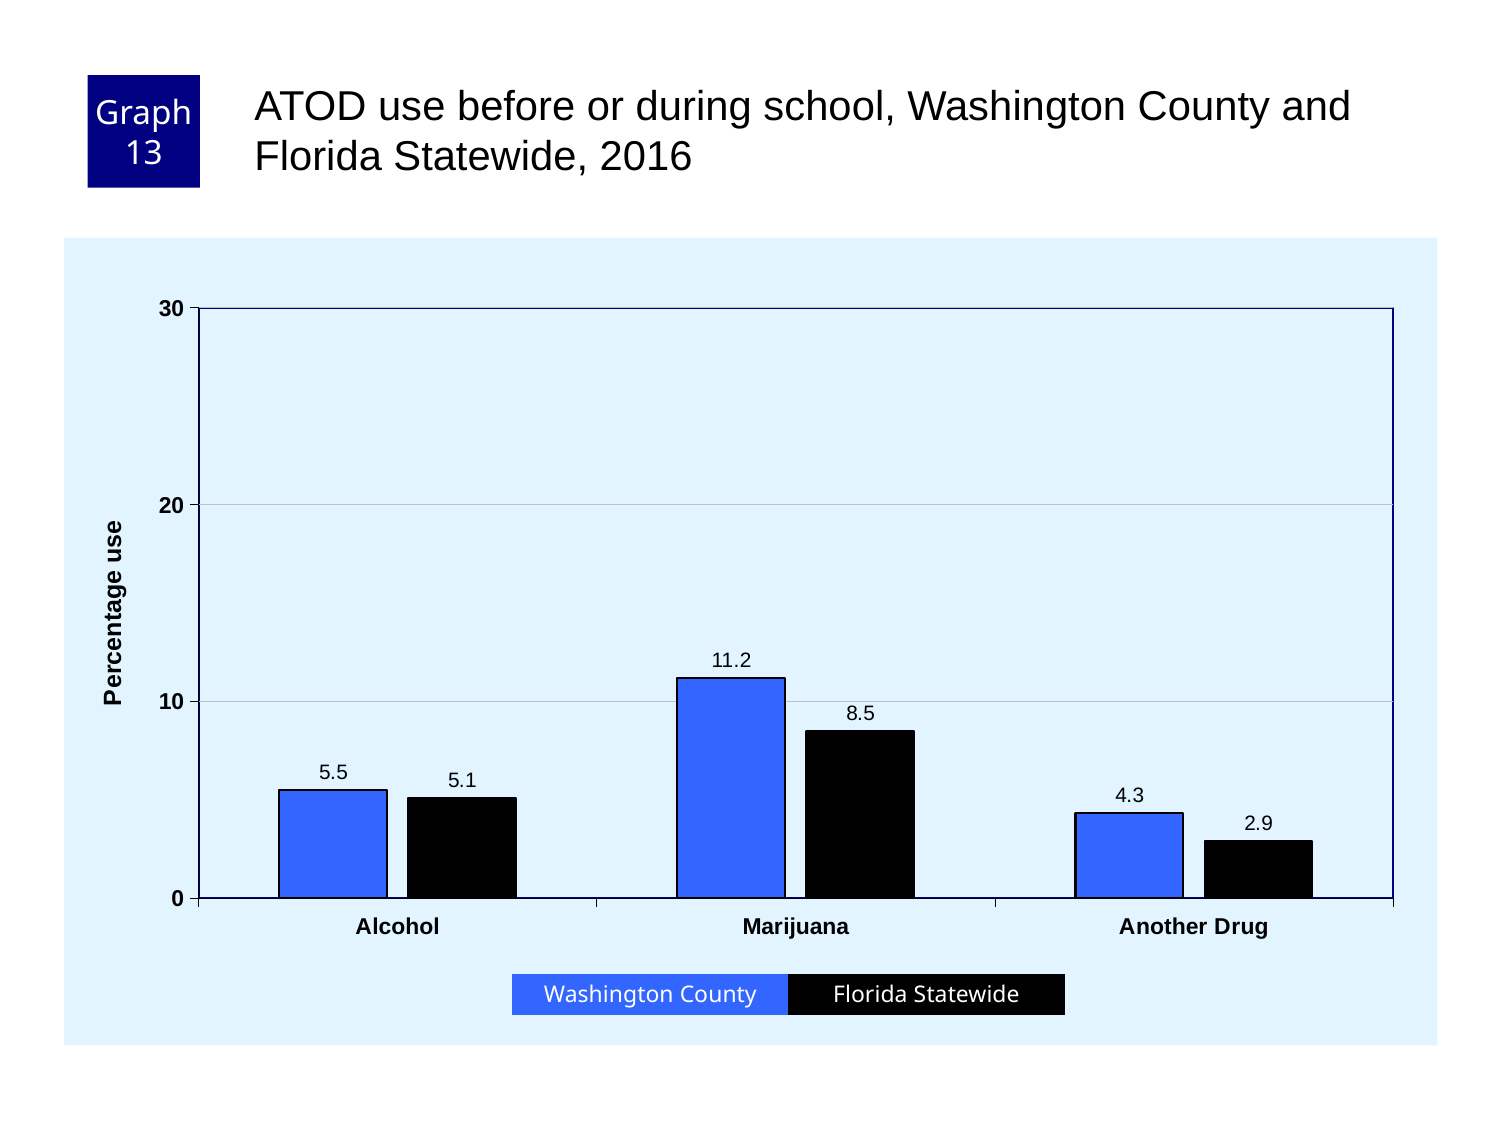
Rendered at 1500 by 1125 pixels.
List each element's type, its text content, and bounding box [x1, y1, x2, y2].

text_box ATOD use before or during school, Washington County and Florida Statewide, 2016 [249, 75, 1438, 200]
text_box Graph 13 [87, 75, 200, 188]
chart [63, 237, 1438, 1046]
